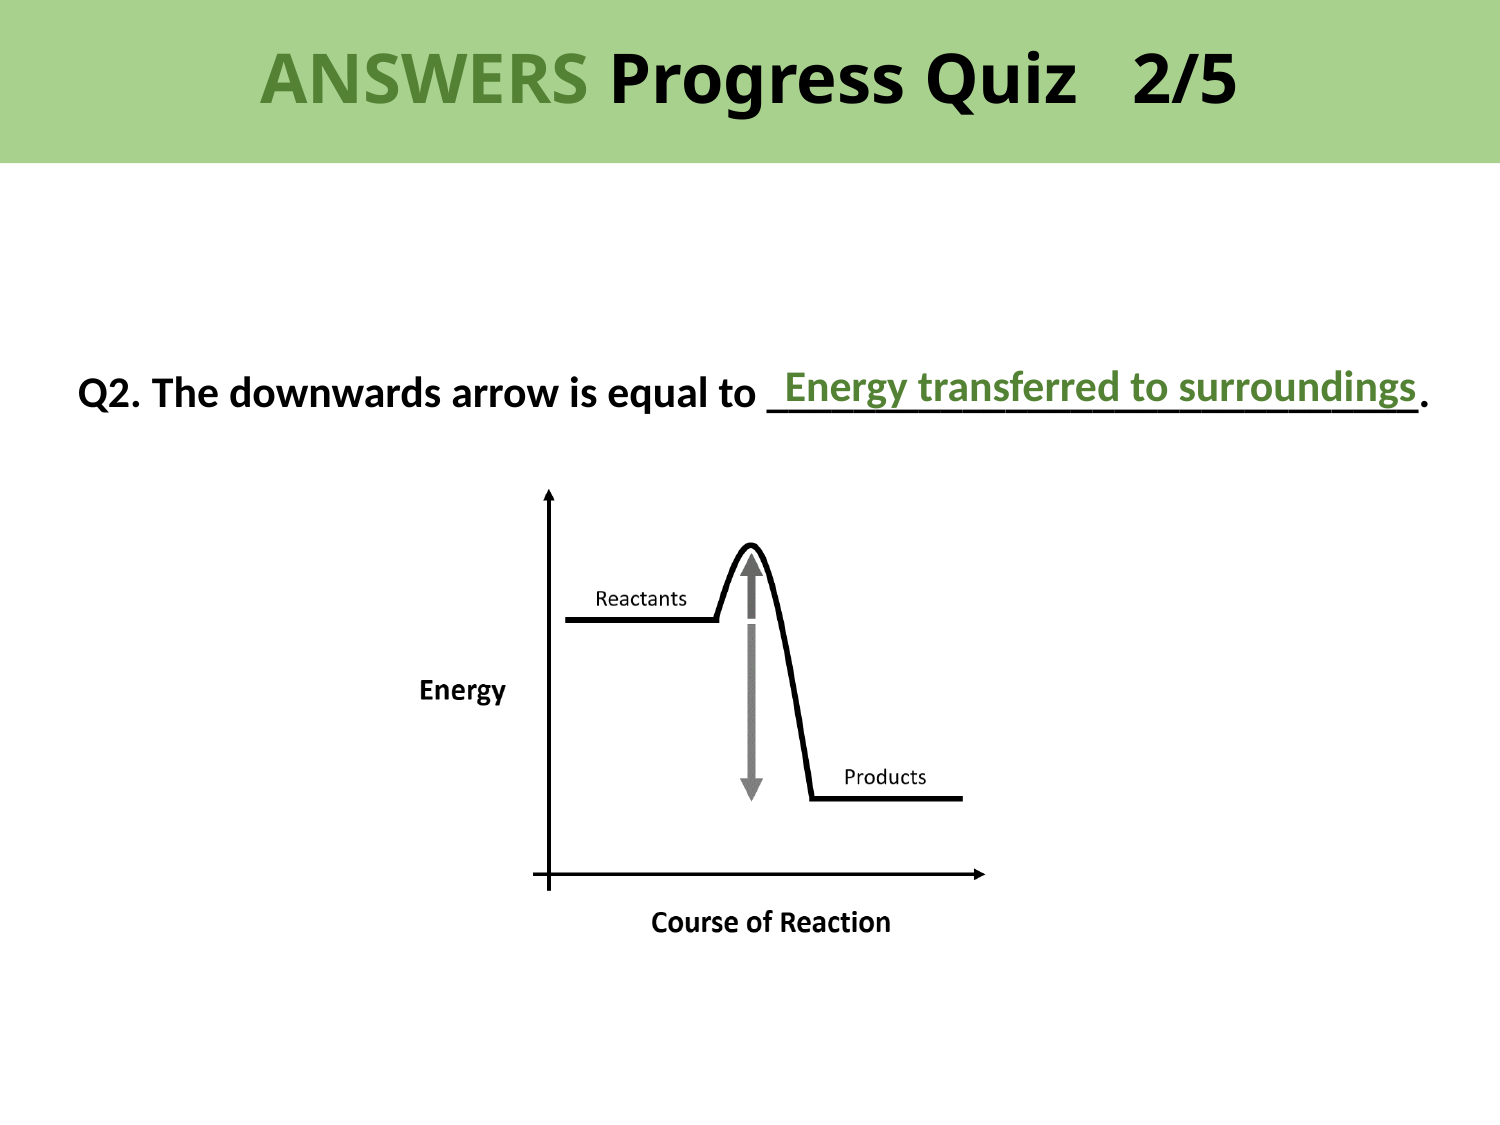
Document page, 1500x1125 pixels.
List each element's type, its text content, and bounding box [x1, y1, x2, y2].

title ANSWERS Progress Quiz 2/5 [0, 0, 1500, 164]
text_box Energy transferred to surroundings [770, 350, 1432, 418]
picture [406, 475, 1006, 963]
list Q2. The downwards arrow is equal to ______________________________. [62, 361, 1471, 898]
